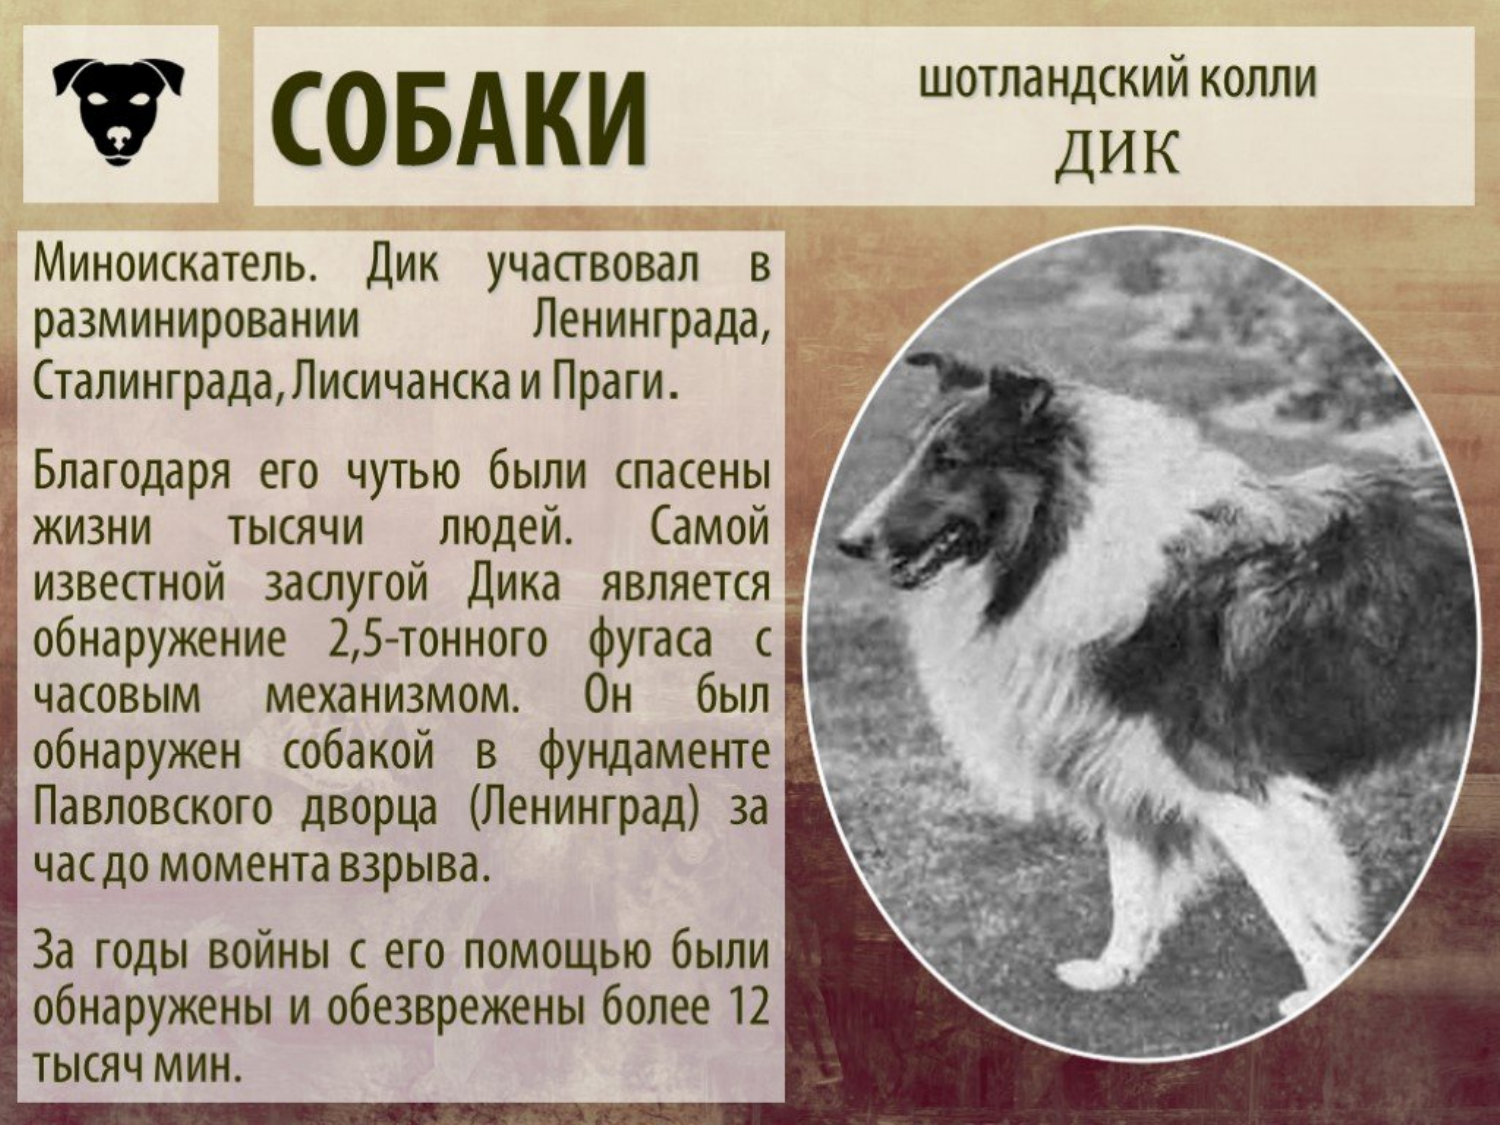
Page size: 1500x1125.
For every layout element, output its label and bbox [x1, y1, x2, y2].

list [0, 0, 1500, 1125]
